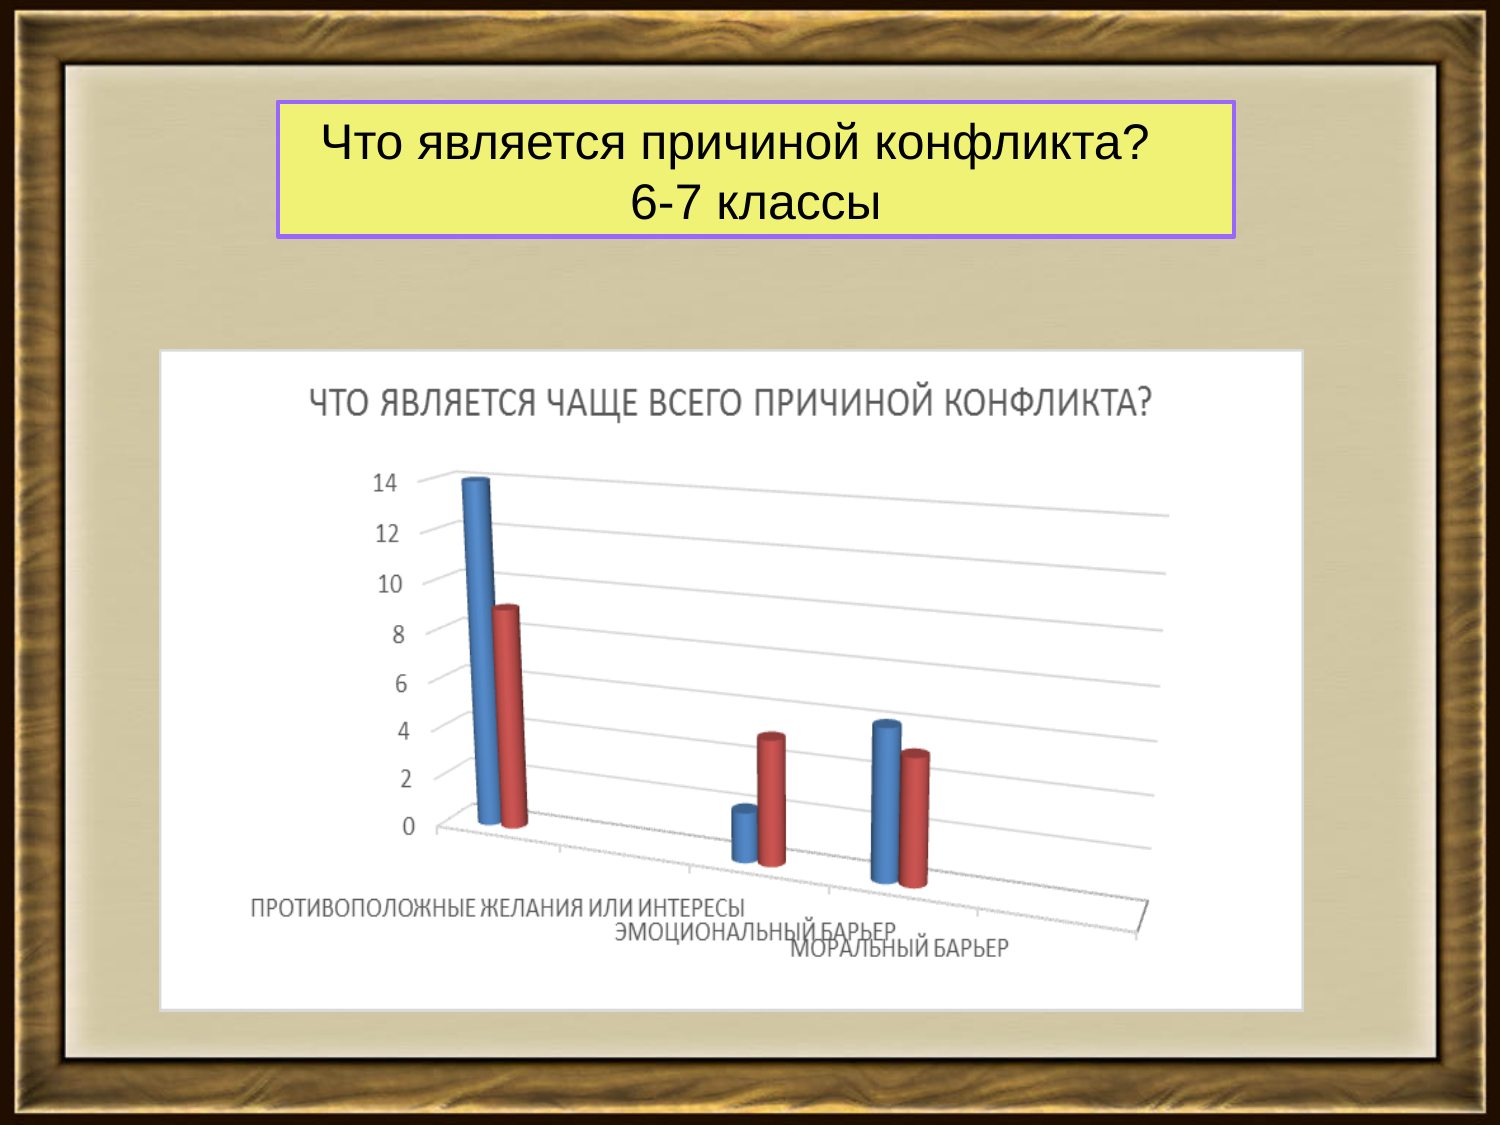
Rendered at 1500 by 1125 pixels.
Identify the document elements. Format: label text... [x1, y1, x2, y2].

picture [0, 0, 1500, 1125]
text_box Что является причиной конфликта? 6-7 классы [276, 100, 1236, 239]
